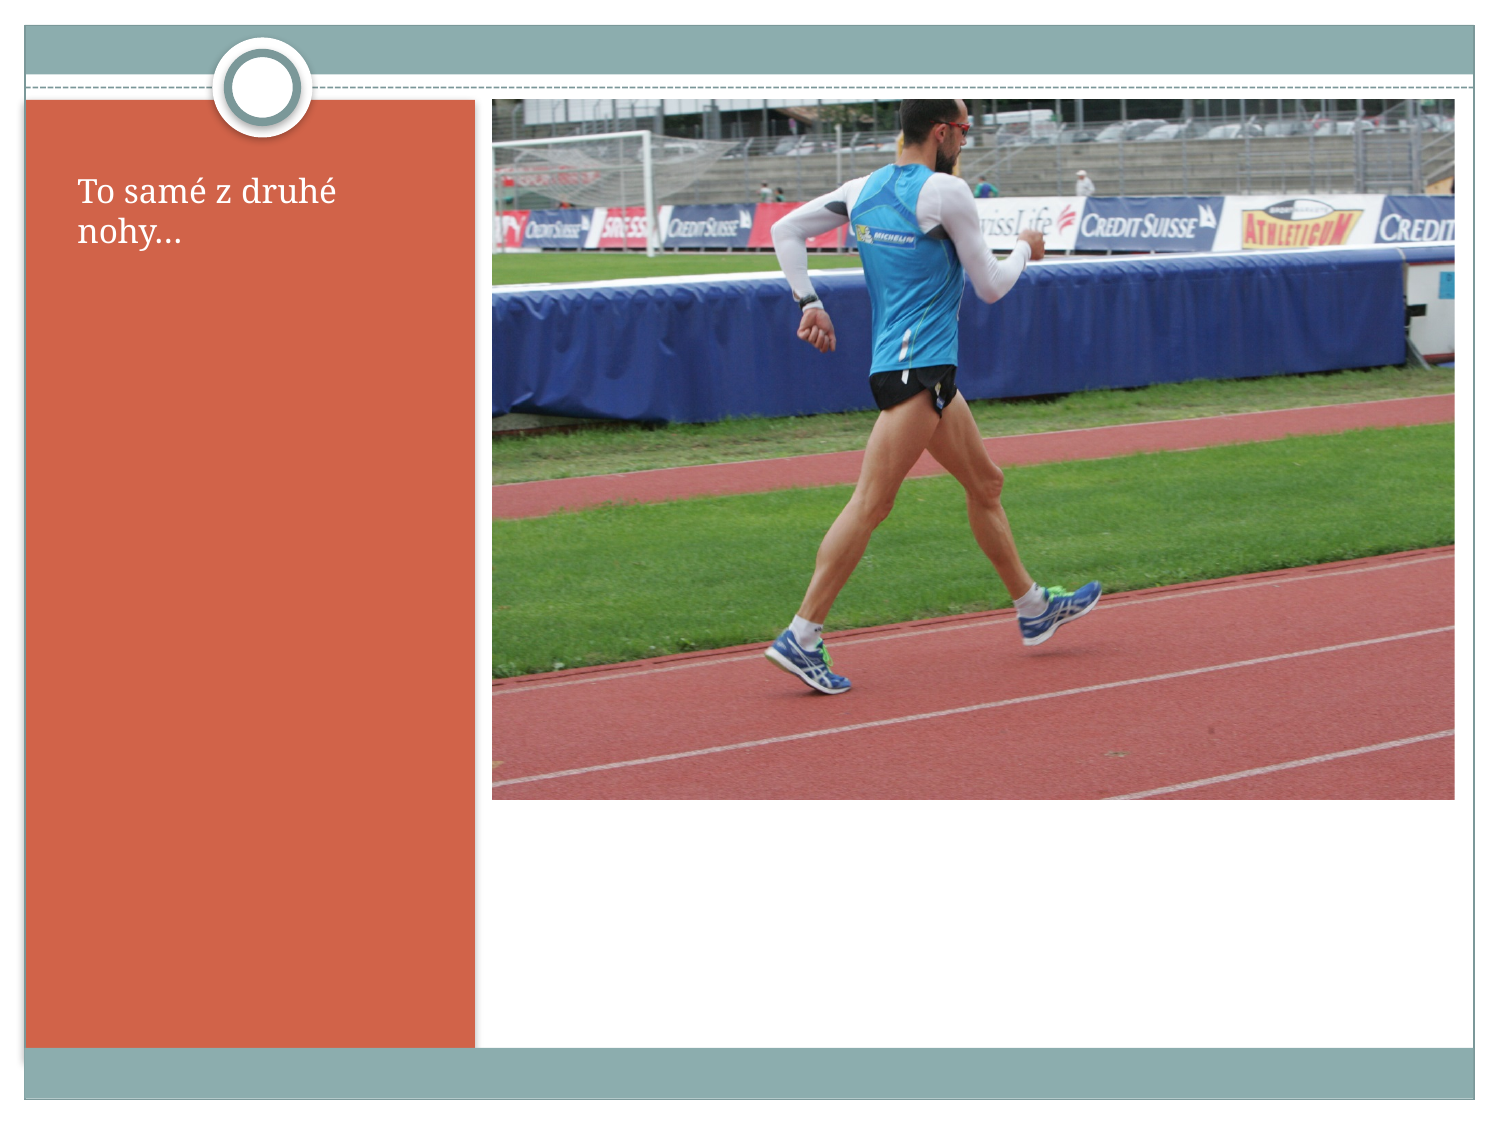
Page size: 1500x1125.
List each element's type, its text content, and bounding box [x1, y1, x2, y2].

list To samé z druhé nohy… [62, 162, 463, 1025]
picture [491, 99, 1455, 801]
